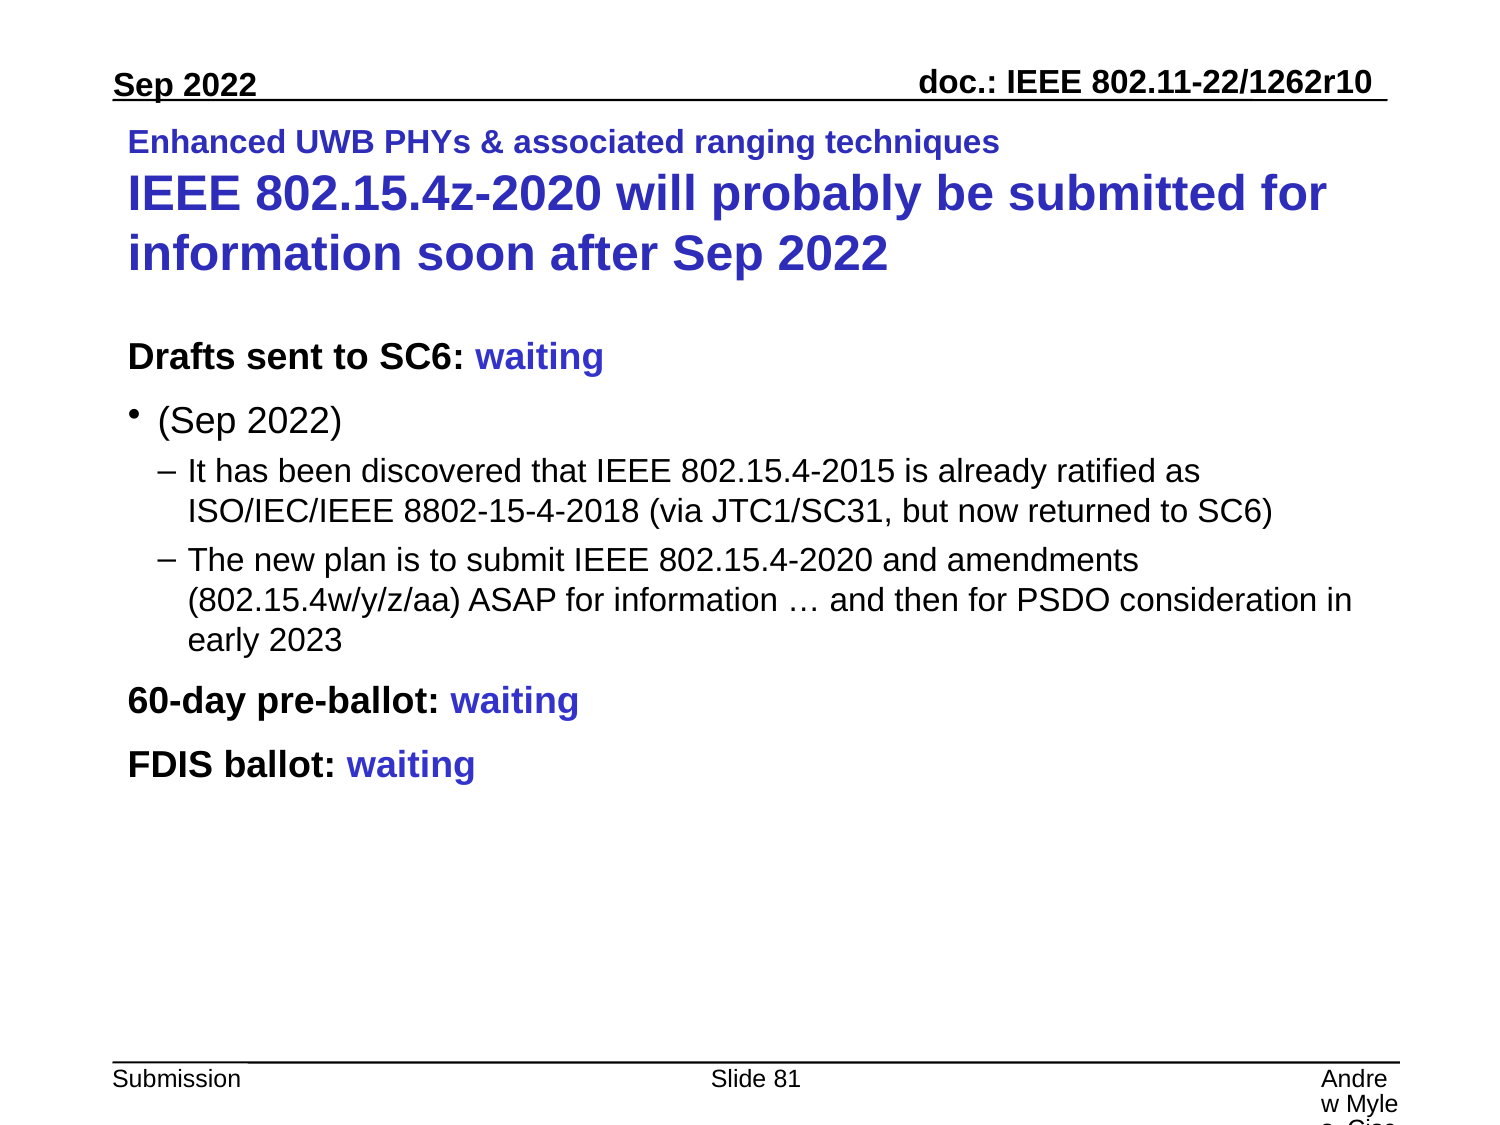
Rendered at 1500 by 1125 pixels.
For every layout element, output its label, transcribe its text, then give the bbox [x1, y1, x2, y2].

footer Andrew Myles, Cisco [1320, 1061, 1402, 1093]
slide_number Slide 81 [709, 1061, 803, 1093]
list Drafts sent to SC6: waiting (Sep 2022) It has been discovered that IEEE 802.15.4-2015 is already ratified as ISO/IEC/IEEE 8802-15-4-2018 (via JTC1/SC31, but now returned to SC6) The new plan is to submit IEEE 802.15.4-2020 and amendments (802.15.4w/y/z/aa) ASAP for information … and then for PSDO consideration in early 2023 60-day pre-ballot: waiting FDIS ballot: waiting [112, 324, 1388, 1000]
title Enhanced UWB PHYs & associated ranging techniques IEEE 802.15.4z-2020 will probably be submitted for information soon after Sep 2022 [112, 112, 1388, 288]
